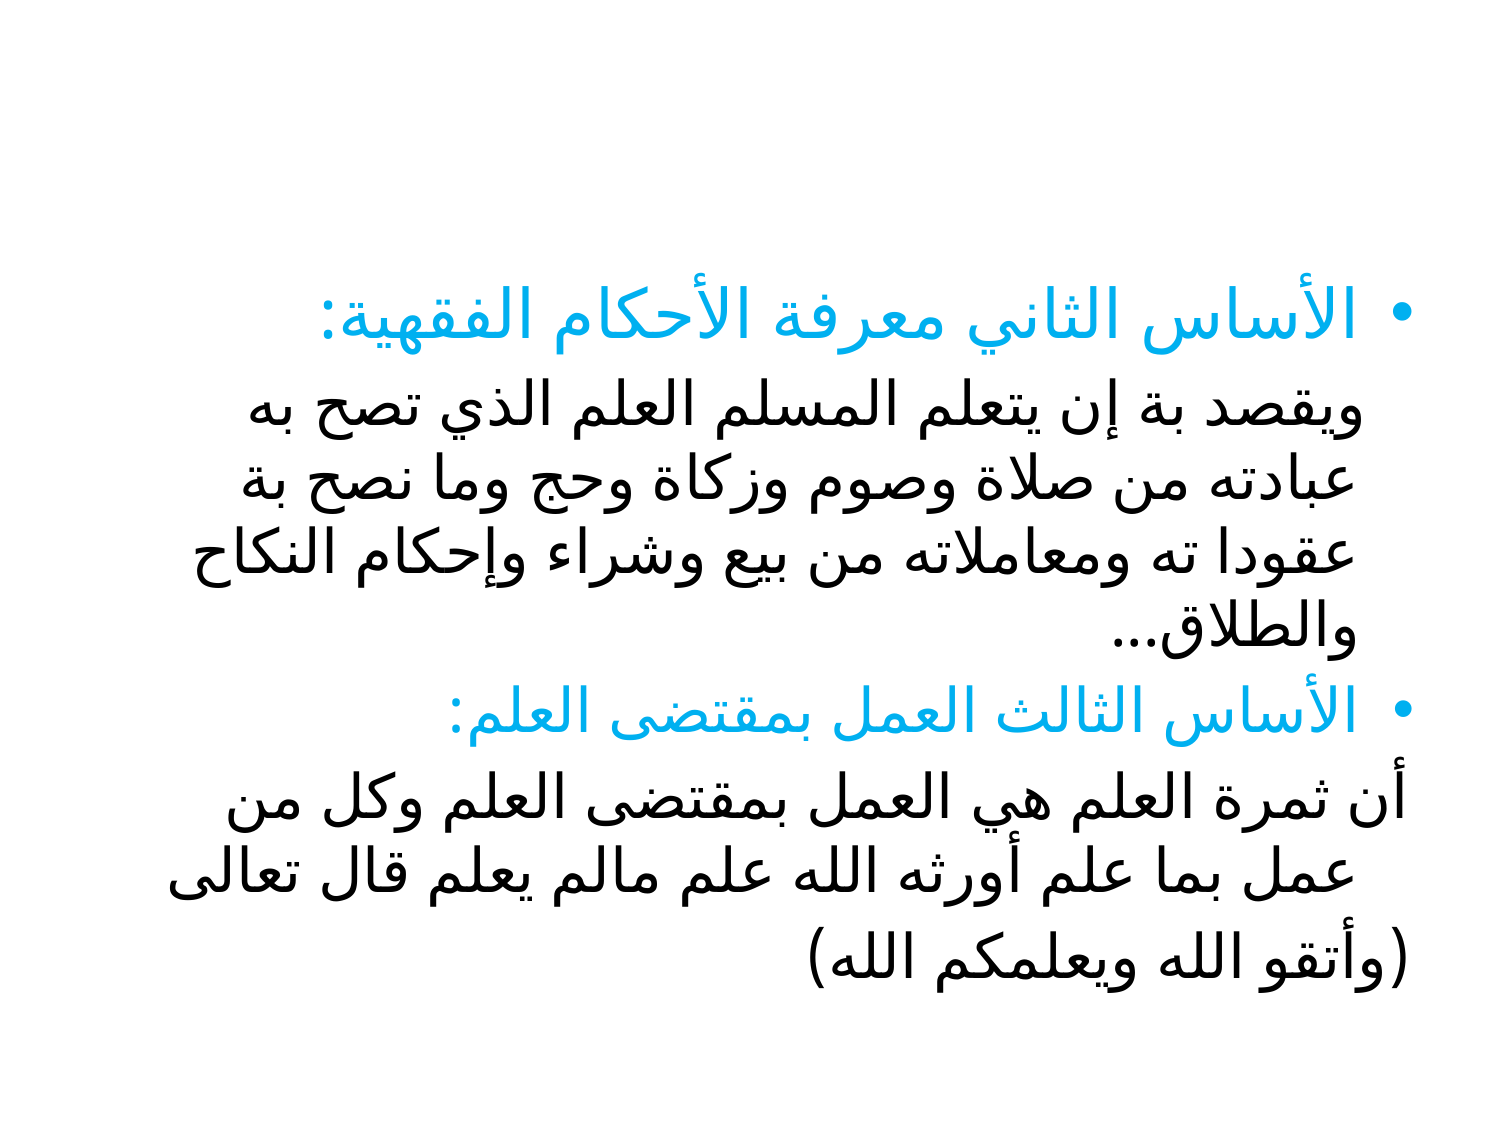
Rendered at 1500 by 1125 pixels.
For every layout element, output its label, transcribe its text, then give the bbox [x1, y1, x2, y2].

list الأساس الثاني معرفة الأحكام الفقهية: ويقصد بة إن يتعلم المسلم العلم الذي تصح به عبادته من صلاة وصوم وزكاة وحج وما نصح بة عقودا ته ومعاملاته من بيع وشراء وإحكام النكاح والطلاق... الأساس الثالث العمل بمقتضى العلم: أن ثمرة العلم هي العمل بمقتضى العلم وكل من عمل بما علم أورثه الله علم مالم يعلم قال تعالى (وأتقو الله ويعلمكم الله) [75, 262, 1425, 1005]
